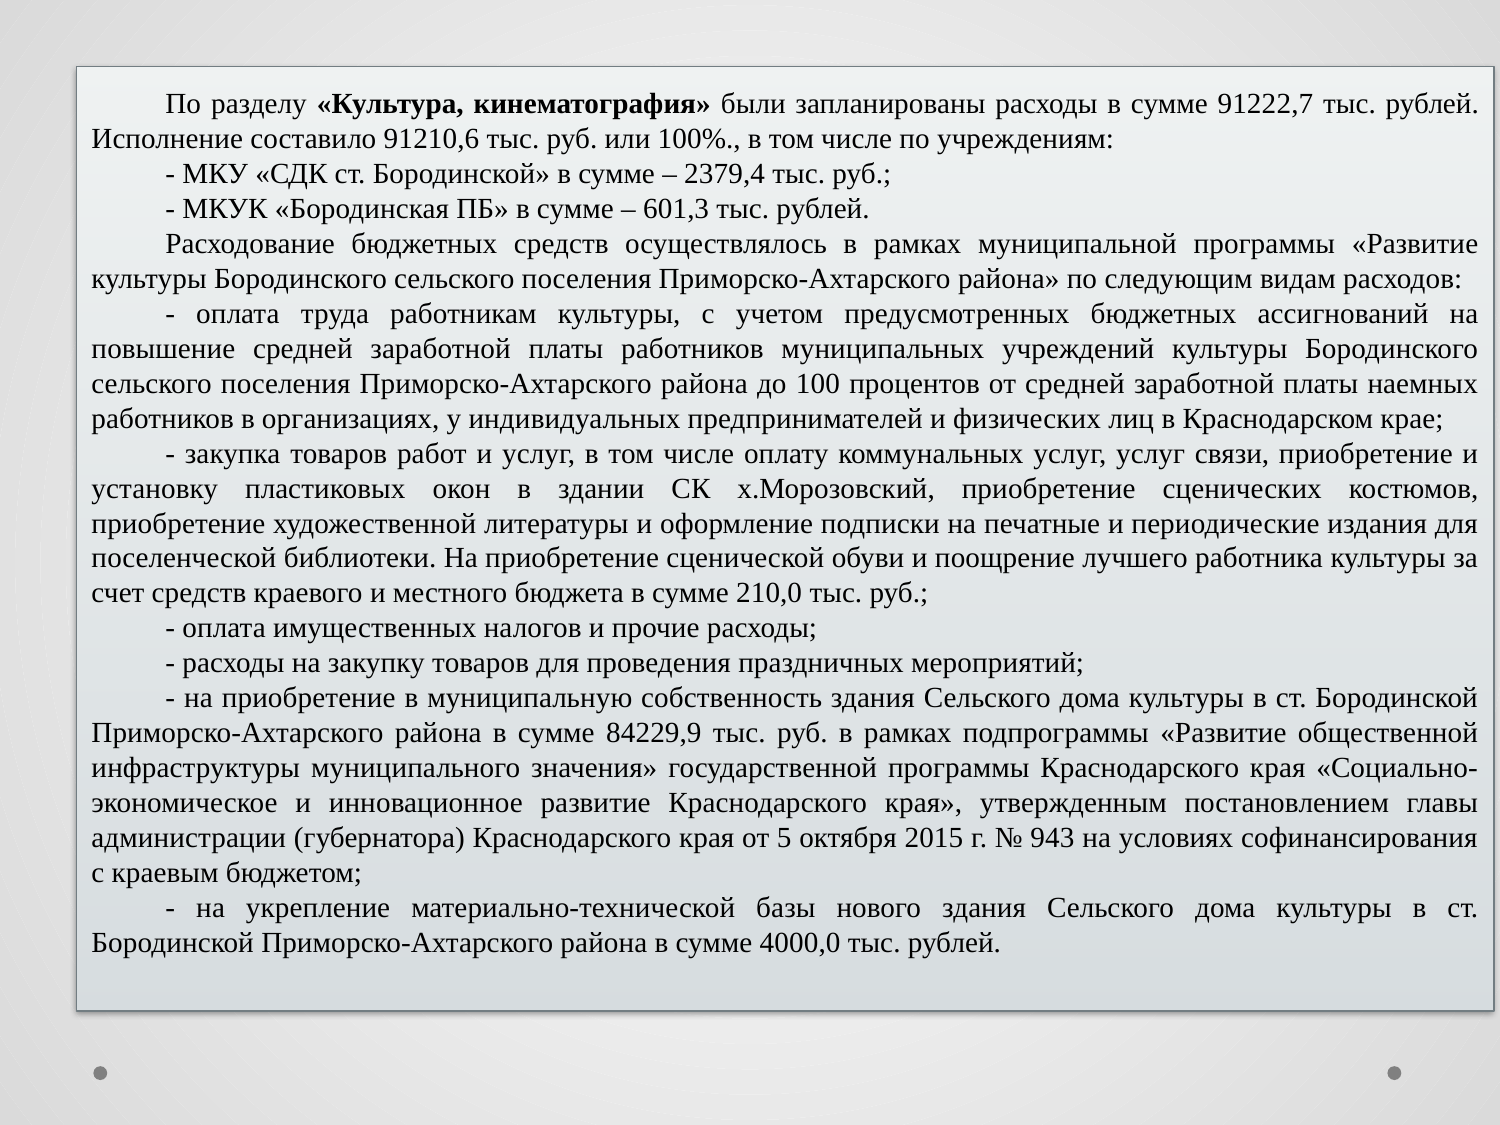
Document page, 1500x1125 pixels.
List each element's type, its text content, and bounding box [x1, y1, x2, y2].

text_box По разделу «Культура, кинематография» были запланированы расходы в сумме 91222,7 тыс. рублей. Исполнение составило 91210,6 тыс. руб. или 100%., в том числе по учреждениям: - МКУ «СДК ст. Бородинской» в сумме – 2379,4 тыс. руб.; - МКУК «Бородинская ПБ» в сумме – 601,3 тыс. рублей. Расходование бюджетных средств осуществлялось в рамках муниципальной программы «Развитие культуры Бородинского сельского поселения Приморско-Ахтарского района» по следующим видам расходов: - оплата труда работникам культуры, с учетом предусмотренных бюджетных ассигнований на повышение средней заработной платы работников муниципальных учреждений культуры Бородинского сельского поселения Приморско-Ахтарского района до 100 процентов от средней заработной платы наемных работников в организациях, у индивидуальных предпринимателей и физических лиц в Краснодарском крае; - закупка товаров работ и услуг, в том числе оплату коммунальных услуг, услуг связи, приобретение и установку пластиковых окон в здании СК х.Морозовский, приобретение сценических костюмов, приобретение художественной литературы и оформление подписки на печатные и периодические издания для поселенческой библиотеки. На приобретение сценической обуви и поощрение лучшего работника культуры за счет средств краевого и местного бюджета в сумме 210,0 тыс. руб.; - оплата имущественных налогов и прочие расходы; - расходы на закупку товаров для проведения праздничных мероприятий; - на приобретение в муниципальную собственность здания Сельского дома культуры в ст. Бородинской Приморско-Ахтарского района в сумме 84229,9 тыс. руб. в рамках подпрограммы «Развитие общественной инфраструктуры муниципального значения» государственной программы Краснодарского края «Социально-экономическое и инновационное развитие Краснодарского края», утвержденным постановлением главы администрации (губернатора) Краснодарского края от 5 октября 2015 г. № 943 на условиях софинансирования с краевым бюджетом; - на укрепление материально-технической базы нового здания Сельского дома культуры в ст. Бородинской Приморско-Ахтарского района в сумме 4000,0 тыс. рублей. [76, 66, 1495, 1012]
